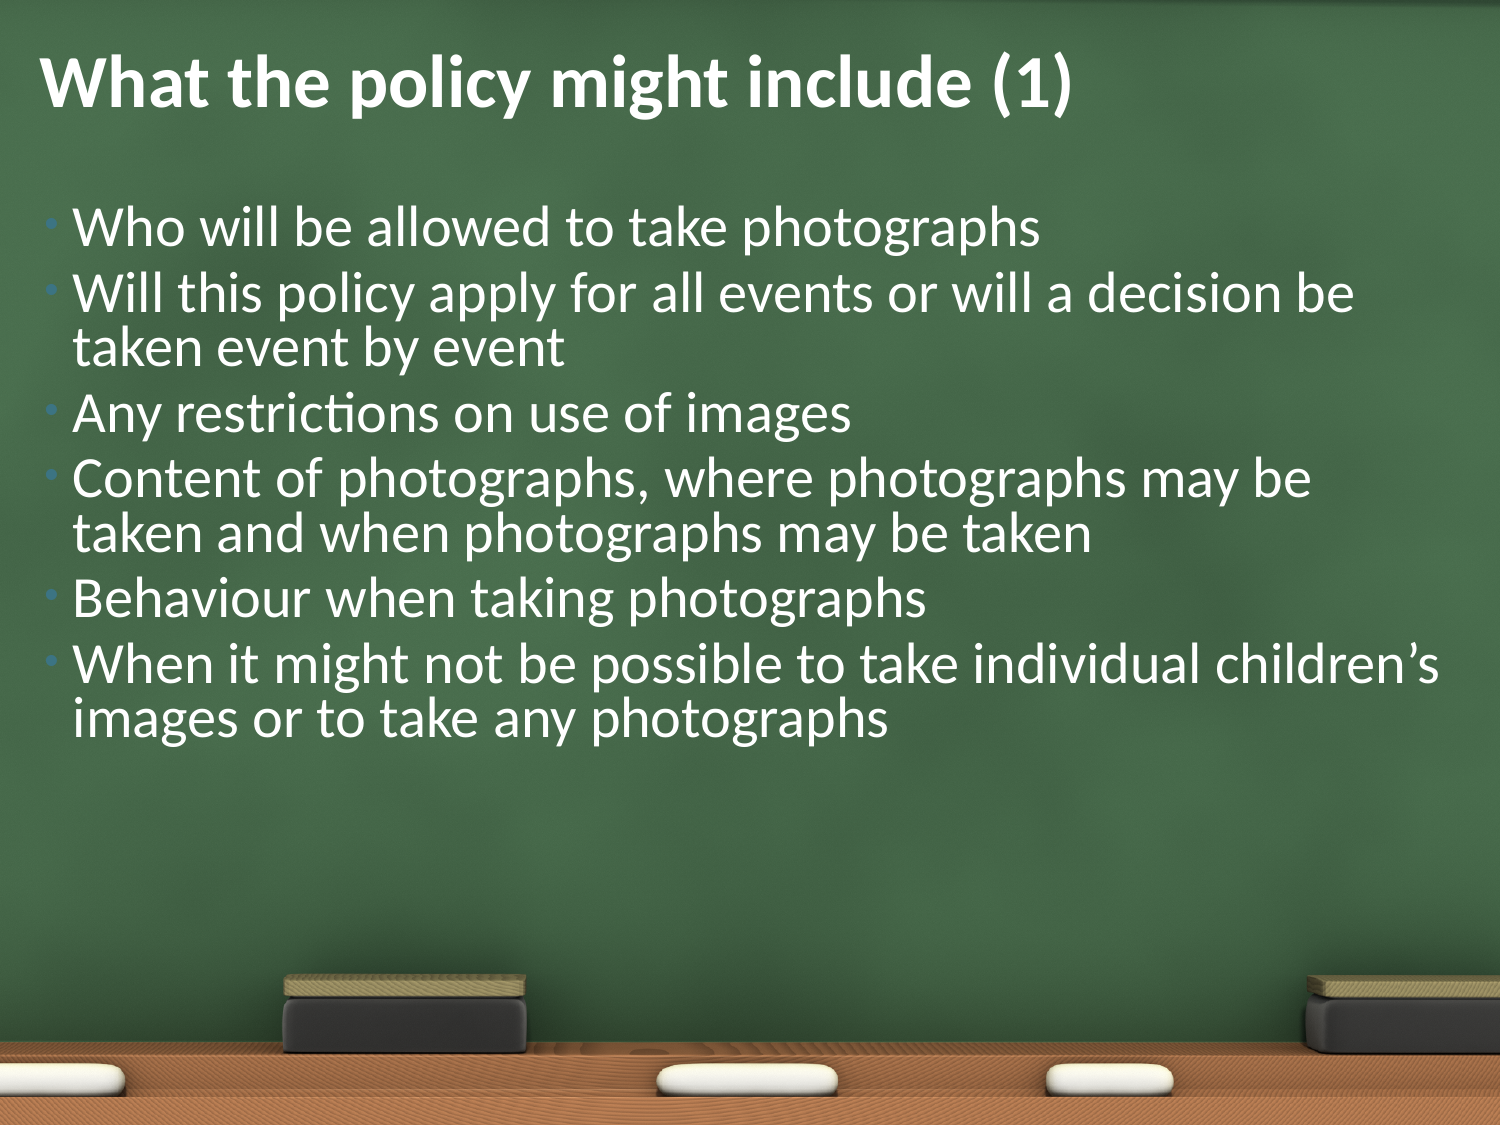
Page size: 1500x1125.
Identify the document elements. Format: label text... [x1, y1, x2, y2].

title What the policy might include (1) [24, 24, 1375, 130]
list Who will be allowed to take photographs Will this policy apply for all events or will a decision be taken event by event Any restrictions on use of images Content of photographs, where photographs may be taken and when photographs may be taken Behaviour when taking photographs When it might not be possible to take individual children’s images or to take any photographs [29, 196, 1471, 955]
picture [0, 0, 1500, 1125]
